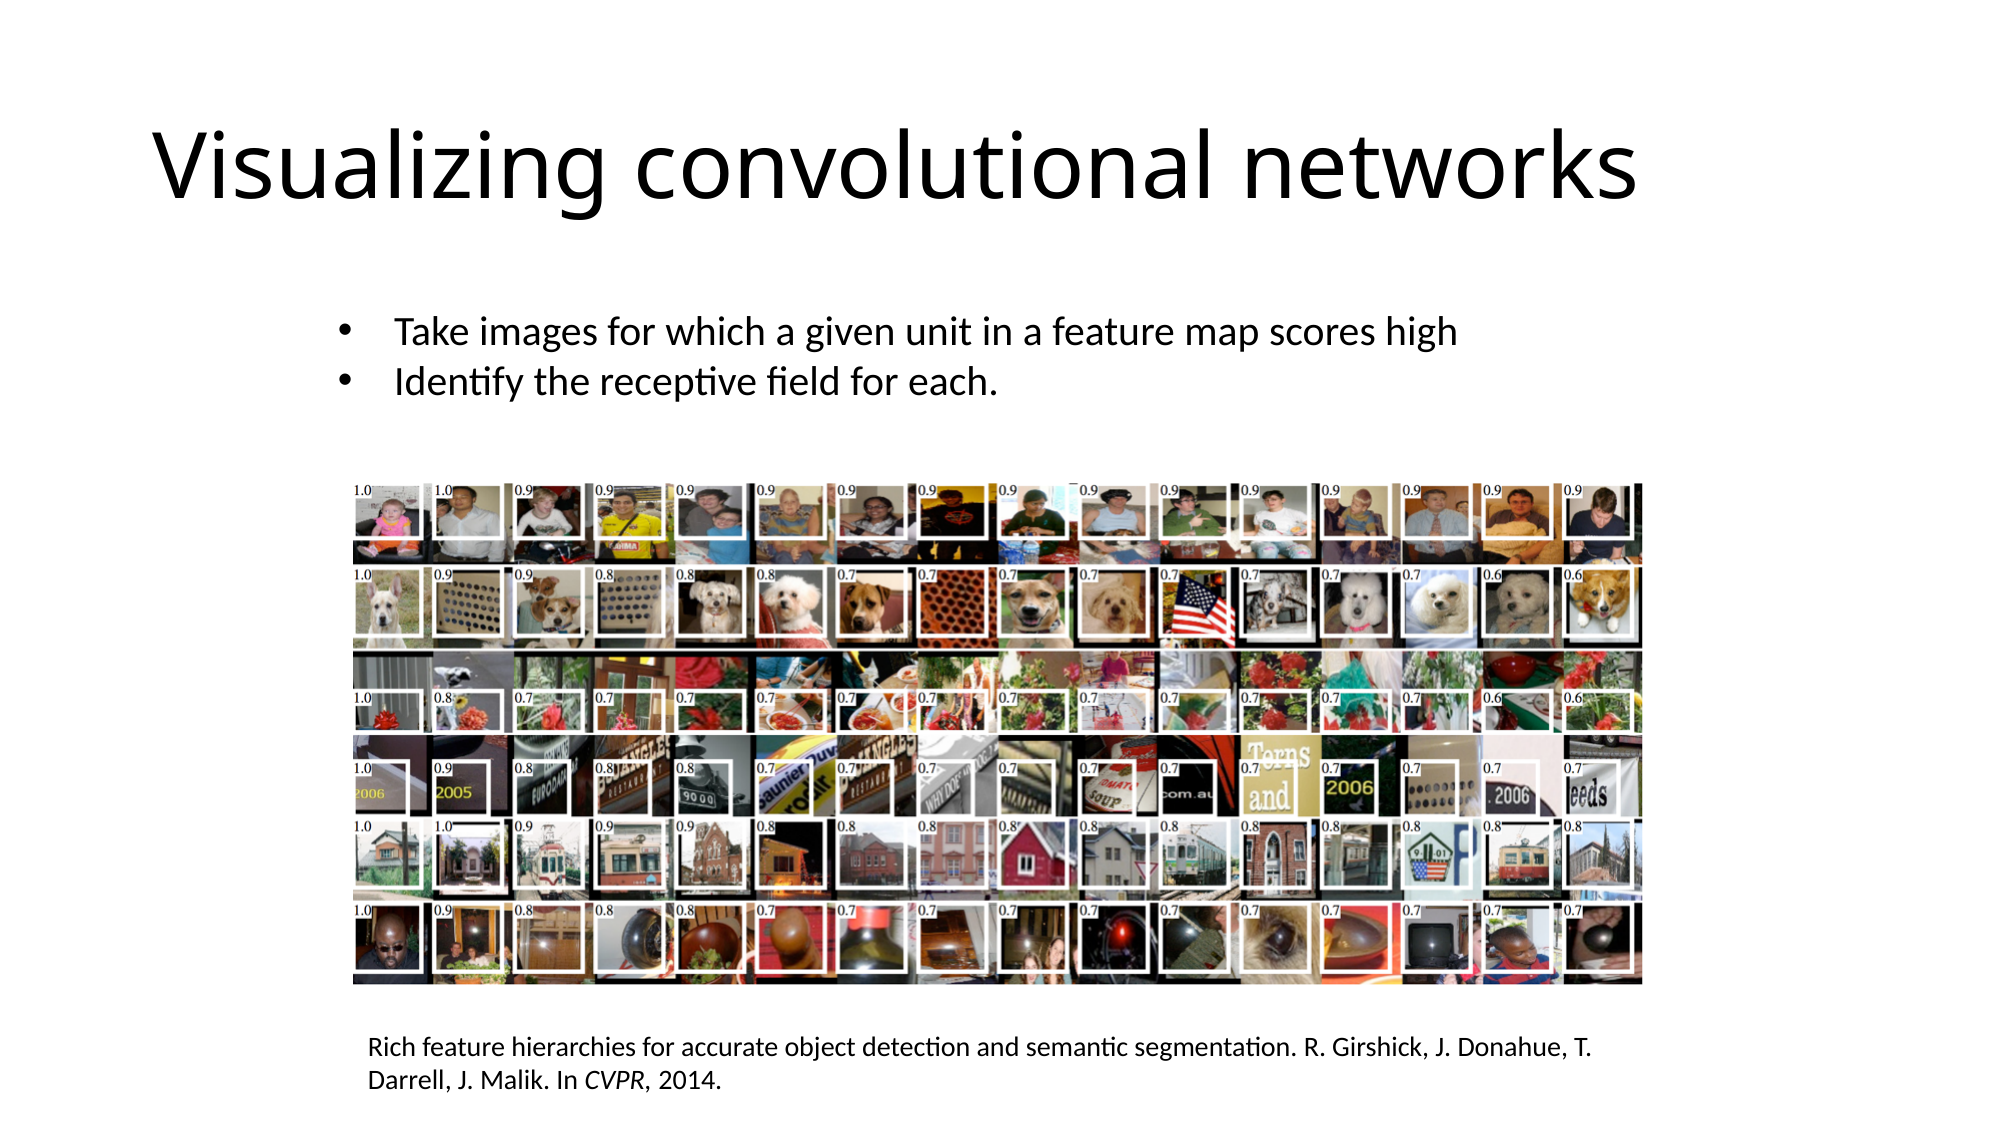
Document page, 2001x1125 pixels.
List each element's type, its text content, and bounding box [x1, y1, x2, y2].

text_box Rich feature hierarchies for accurate object detection and semantic segmentation. R. Girshick, J. Donahue, T. Darrell, J. Malik. In CVPR, 2014. [353, 1020, 1647, 1103]
text_box Take images for which a given unit in a feature map scores high Identify the receptive field for each. [323, 296, 1679, 412]
title Visualizing convolutional networks [137, 59, 1863, 278]
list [353, 482, 1647, 988]
